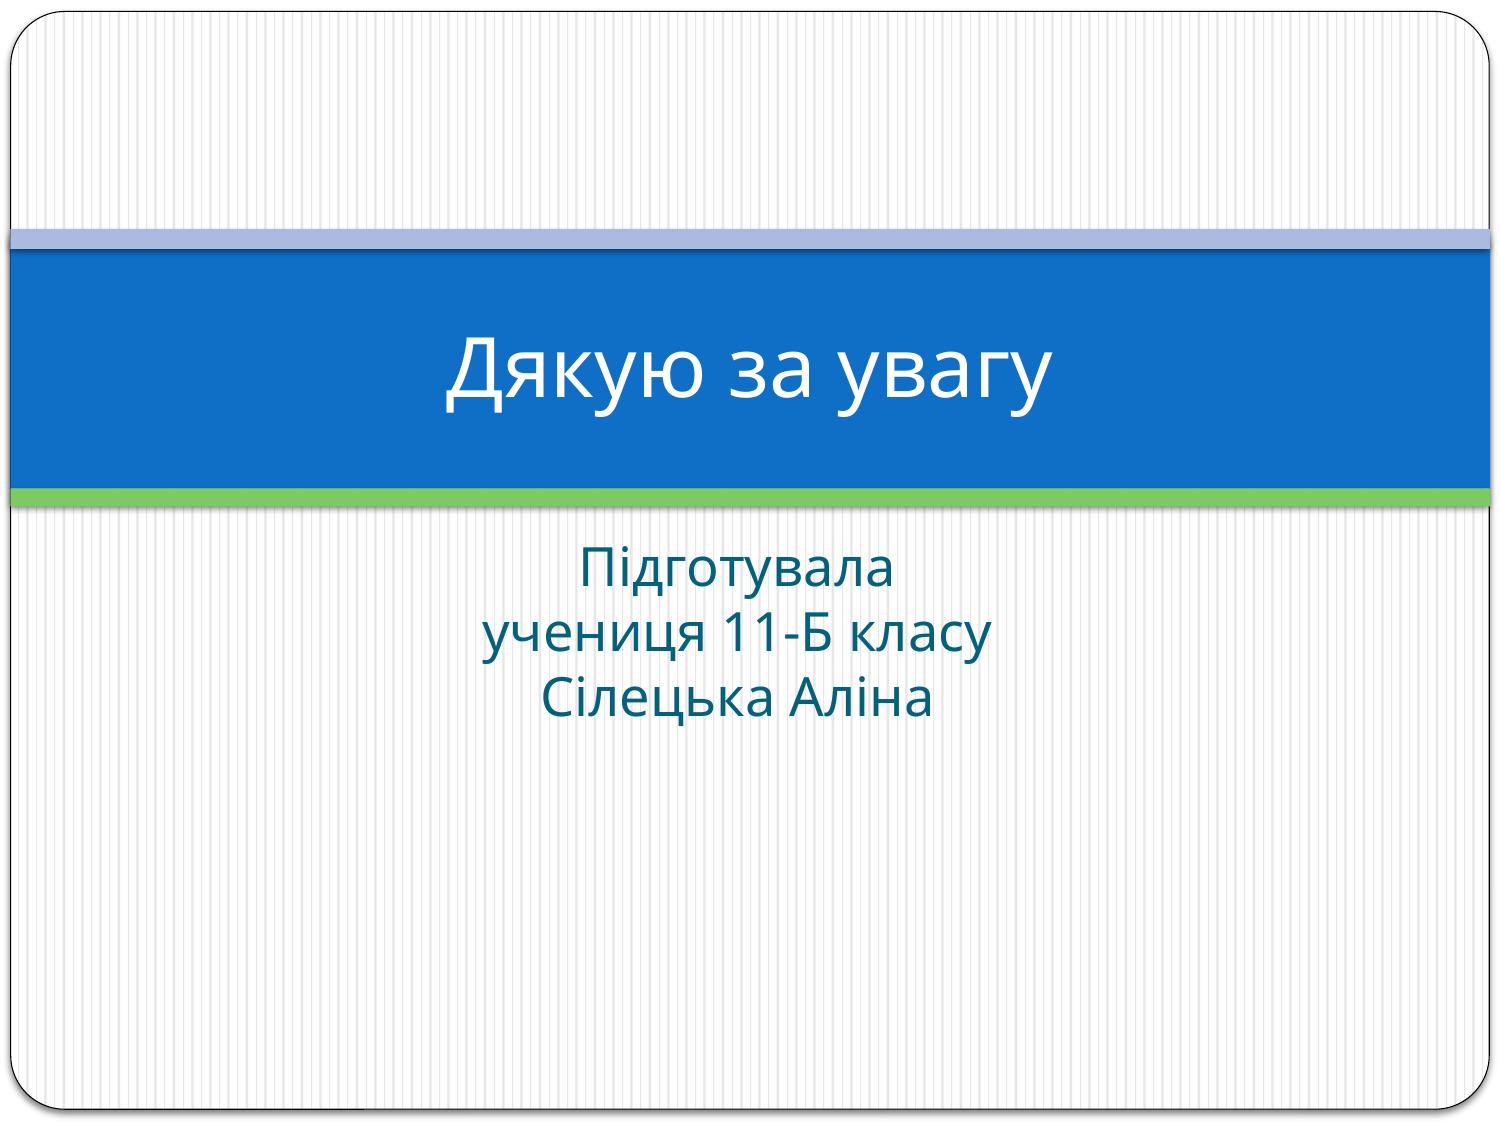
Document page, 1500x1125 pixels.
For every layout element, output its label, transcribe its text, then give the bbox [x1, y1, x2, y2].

title Дякую за увагу [75, 247, 1425, 489]
subtitle Підготувала учениця 11-Б класу Сілецька Аліна [212, 525, 1263, 788]
